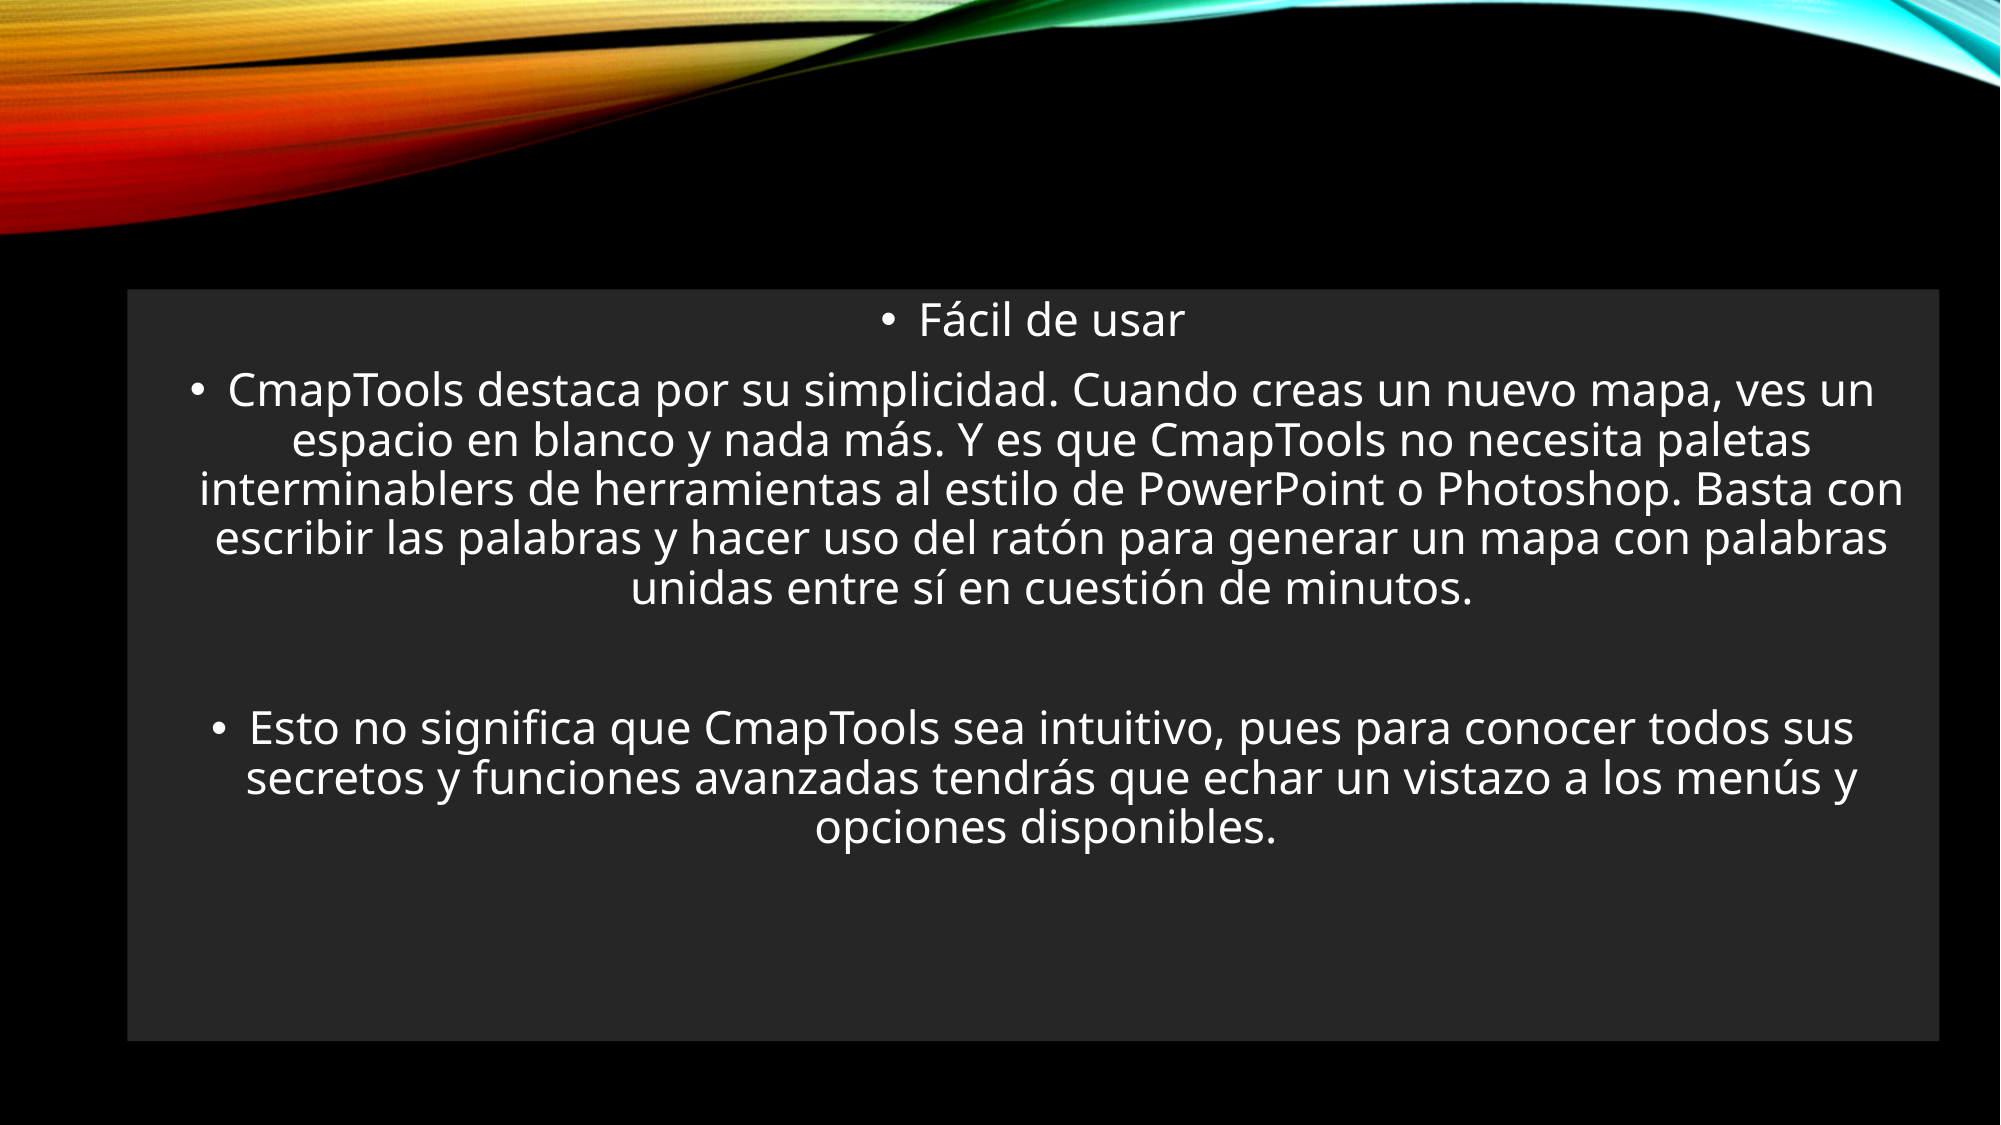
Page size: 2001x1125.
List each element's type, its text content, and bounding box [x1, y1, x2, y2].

picture [0, 0, 2000, 237]
list Fácil de usar CmapTools destaca por su simplicidad. Cuando creas un nuevo mapa, ves un espacio en blanco y nada más. Y es que CmapTools no necesita paletas interminablers de herramientas al estilo de PowerPoint o Photoshop. Basta con escribir las palabras y hacer uso del ratón para generar un mapa con palabras unidas entre sí en cuestión de minutos. Esto no significa que CmapTools sea intuitivo, pues para conocer todos sus secretos y funciones avanzadas tendrás que echar un vistazo a los menús y opciones disponibles. [127, 289, 1940, 1042]
